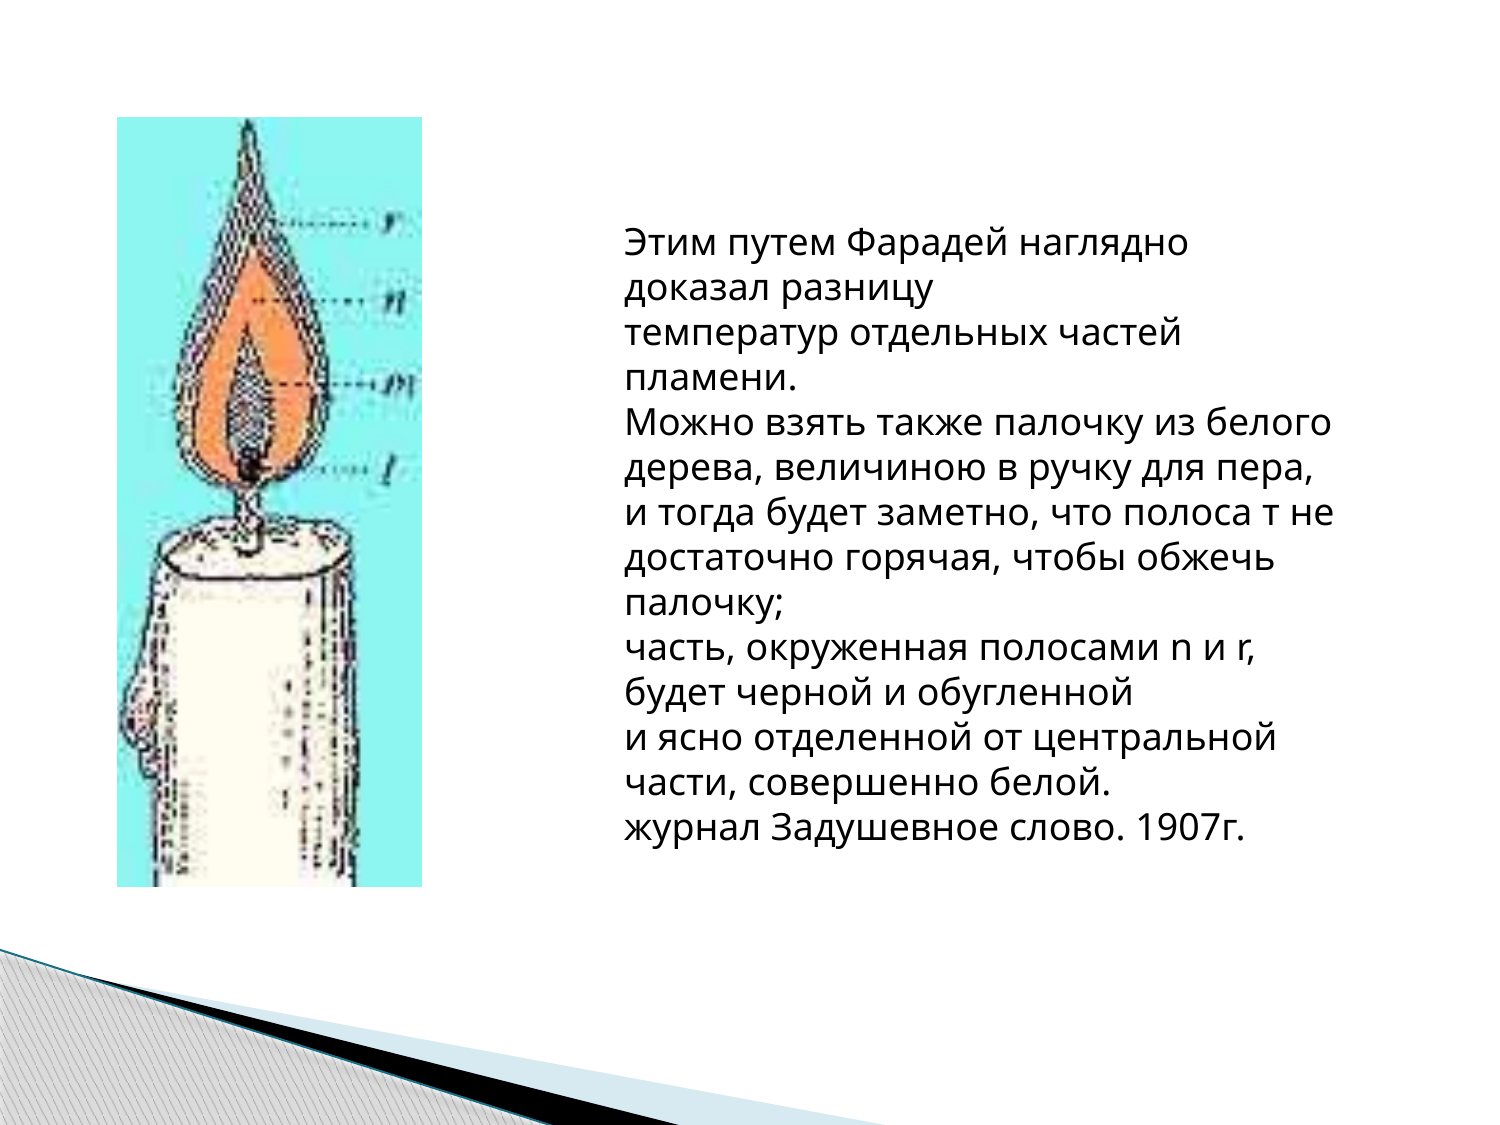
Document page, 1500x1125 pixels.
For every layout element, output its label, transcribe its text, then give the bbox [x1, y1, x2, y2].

text_box Этим путем Фарадей наглядно доказал разницу температур отдельных частей пламени. Можно взять также палочку из белого дерева, величиною в ручку для пера, и тогда будет заметно, что полоса т не достаточно горячая, чтобы обжечь палочку; часть, окруженная полосами n и r, будет черной и обугленной и ясно отделенной от центральной части, совершенно белой. журнал Задушевное слово. 1907г. [609, 210, 1360, 856]
picture [116, 116, 423, 887]
